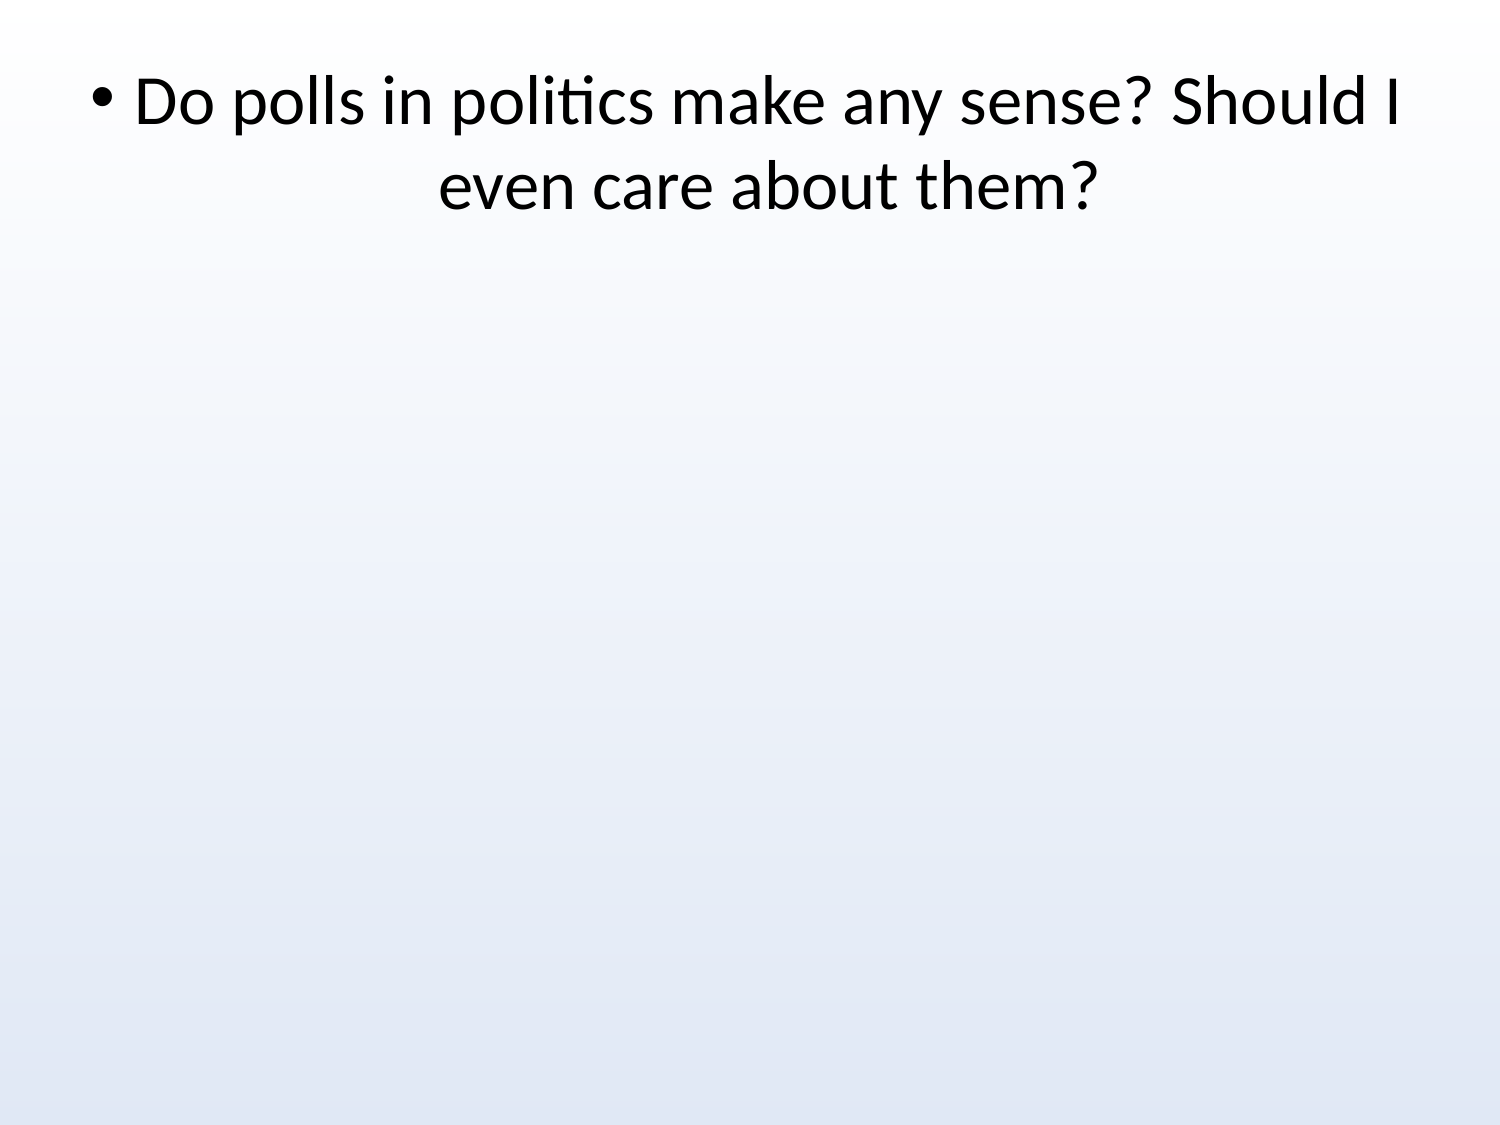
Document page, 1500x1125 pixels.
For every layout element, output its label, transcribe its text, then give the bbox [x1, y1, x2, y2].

title Do polls in politics make any sense? Should I even care about them? [75, 45, 1425, 233]
